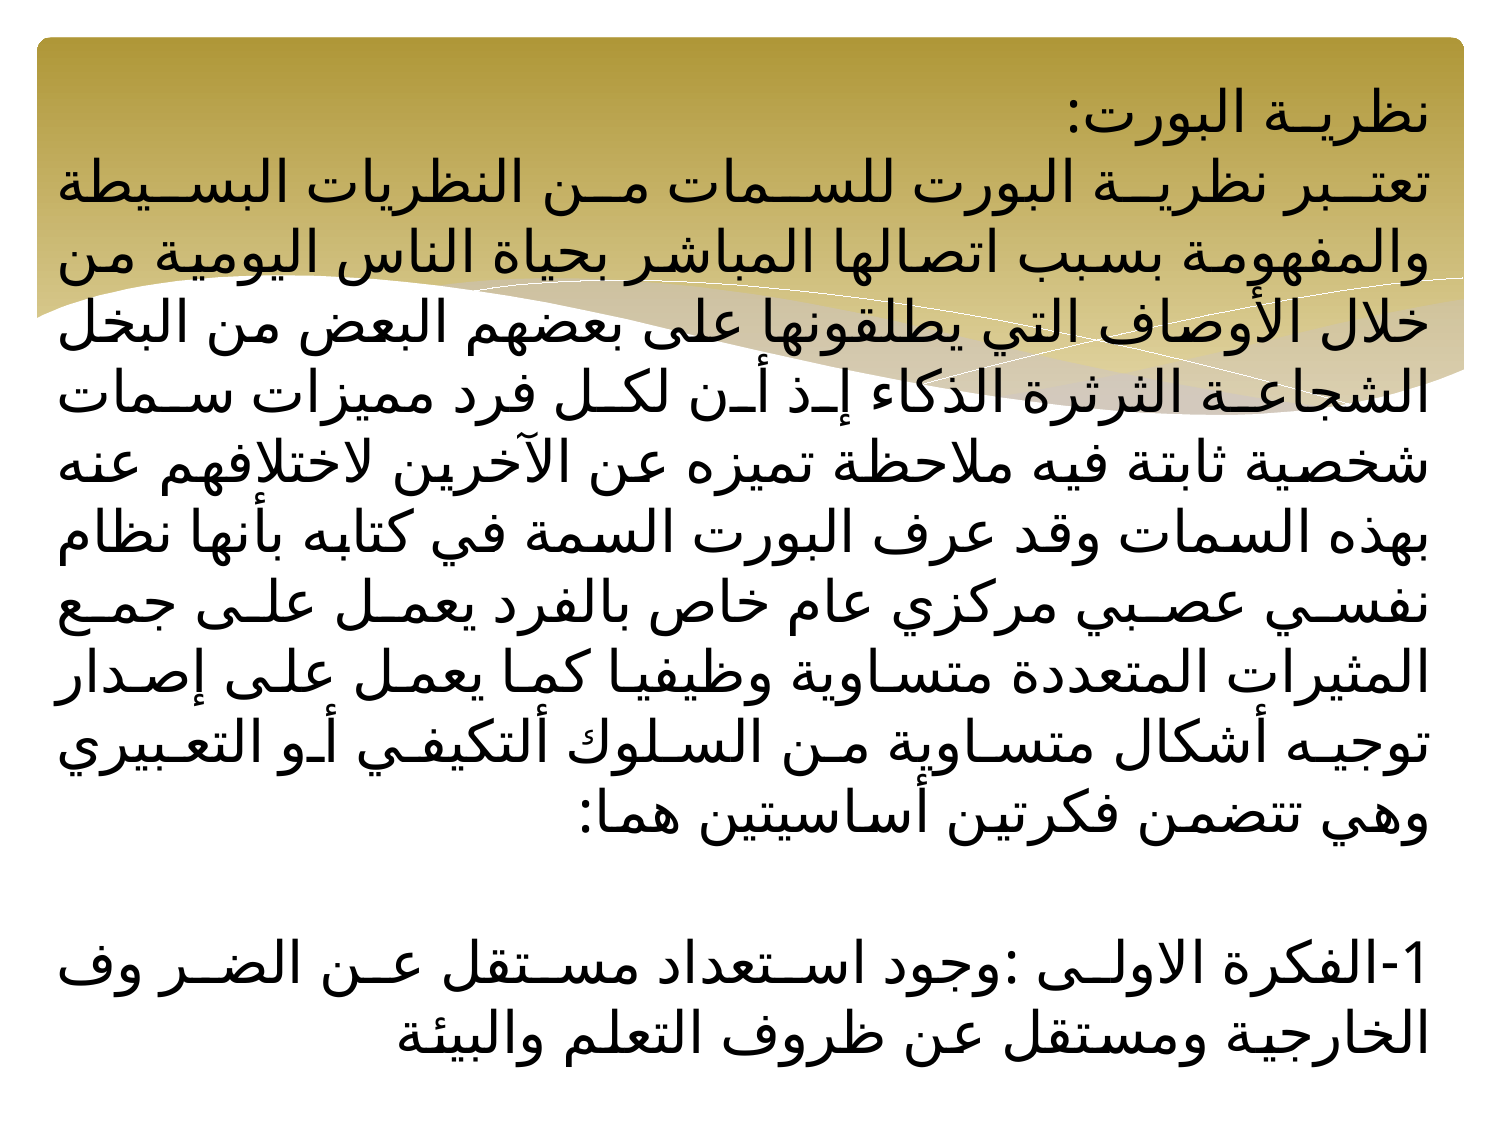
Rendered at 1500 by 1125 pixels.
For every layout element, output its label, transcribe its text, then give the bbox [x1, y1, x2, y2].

list نظرية البورت: تعتبر نظرية البورت للسمات من النظريات البسيطة والمفهومة بسبب اتصالها المباشر بحياة الناس اليومية من خلال الأوصاف التي يطلقونها على بعضهم البعض من البخل الشجاعة الثرثرة الذكاء إذ أن لكل فرد مميزات سمات شخصية ثابتة فيه ملاحظة تميزه عن الآخرين لاختلافهم عنه بهذه السمات وقد عرف البورت السمة في كتابه بأنها نظام نفسي عصبي مركزي عام خاص بالفرد يعمل على جمع المثيرات المتعددة متساوية وظيفيا كما يعمل على إصدار توجيه أشكال متساوية من السلوك ألتكيفي أو التعبيري وهي تتضمن فكرتين أساسيتين هما: 1-الفكرة الاولى :وجود استعداد مستقل عن الضر وف الخارجية ومستقل عن ظروف التعلم والبيئة 2-الفكرة الثانية:العمومية او الثبات في السلوك الفردي فكرتان مترابطتان يبعضهما اشد ارتباطا [41, 66, 1447, 1083]
